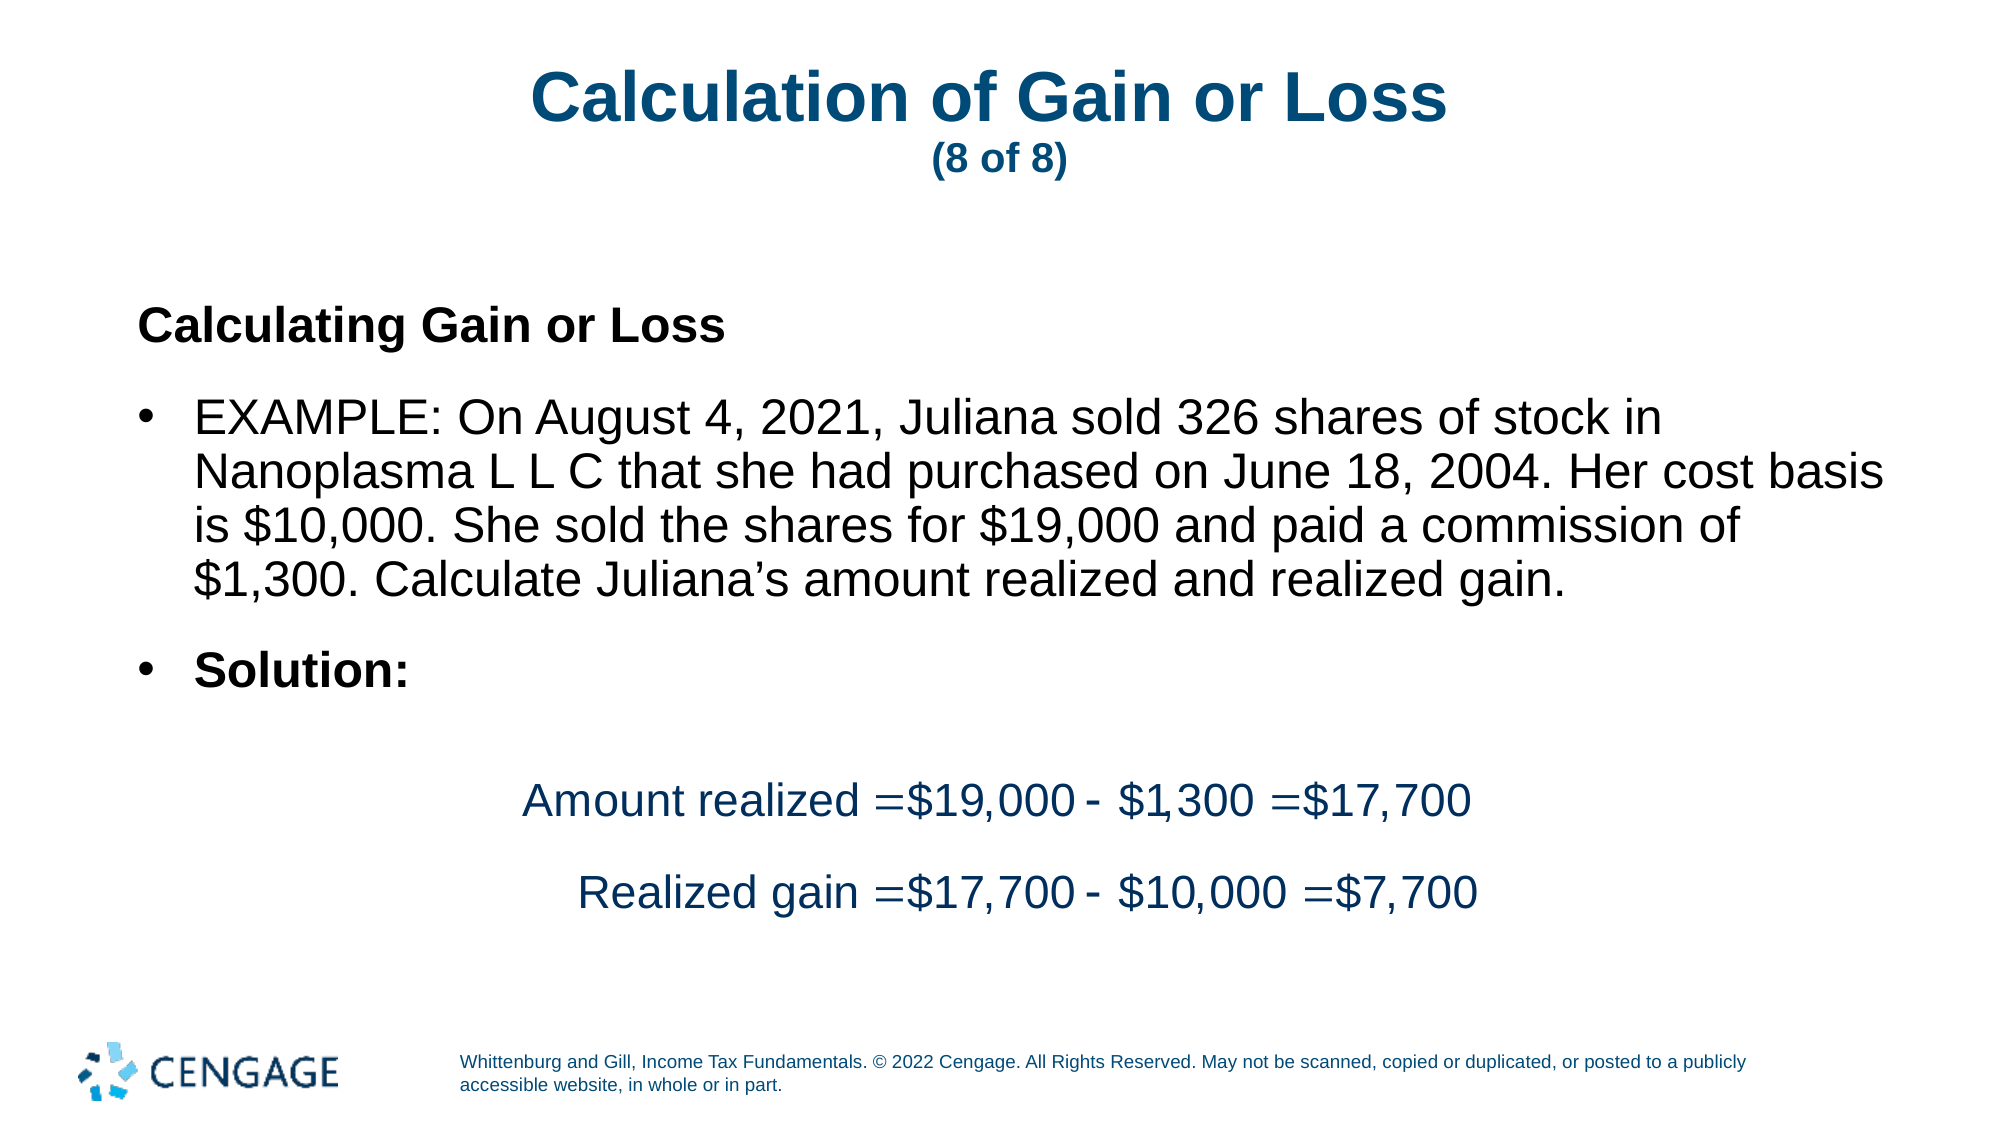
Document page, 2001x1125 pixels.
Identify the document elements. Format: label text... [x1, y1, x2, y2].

picture [78, 1042, 338, 1101]
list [518, 777, 1482, 925]
title Calculation of Gain or Loss (8 of 8) [137, 59, 1863, 171]
list Calculating Gain or Loss EXAMPLE: On August 4, 2021, Juliana sold 326 shares of stock in Nanoplasma L L C that she had purchased on June 18, 2004. Her cost basis is $10,000. She sold the shares for $19,000 and paid a commission of $1,300. Calculate Juliana’s amount realized and realized gain. Solution: [137, 299, 1922, 647]
